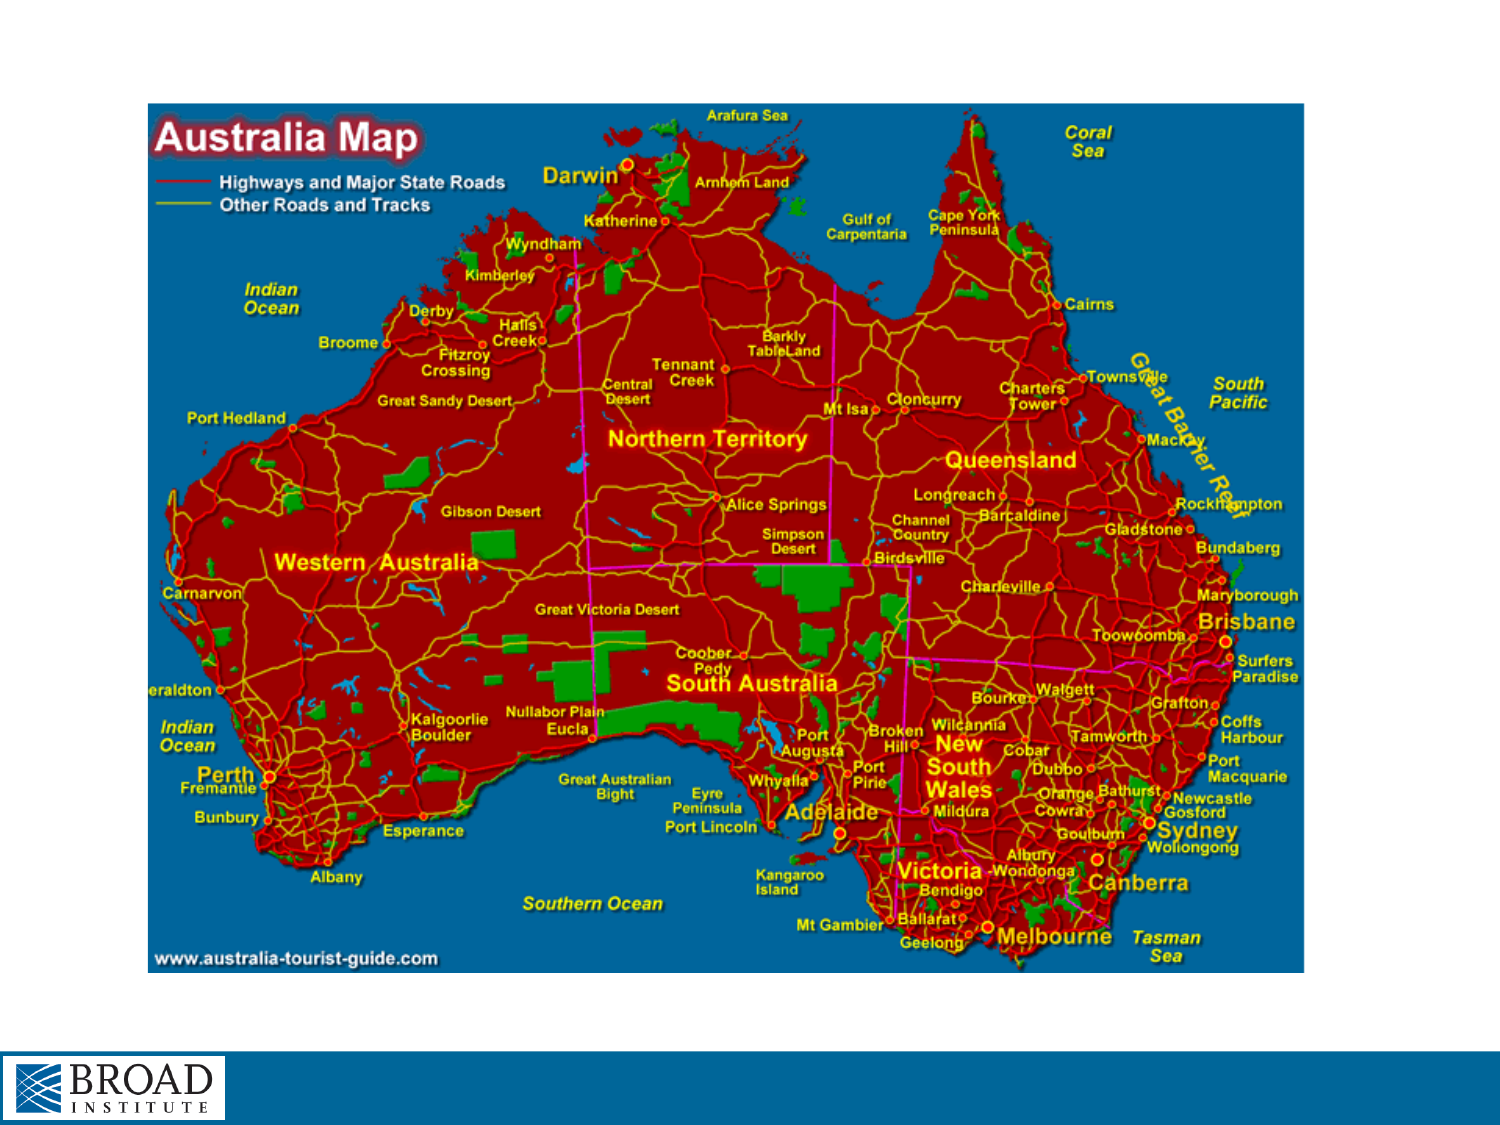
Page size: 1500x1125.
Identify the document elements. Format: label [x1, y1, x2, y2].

picture [4, 1057, 224, 1119]
picture [147, 101, 1307, 974]
